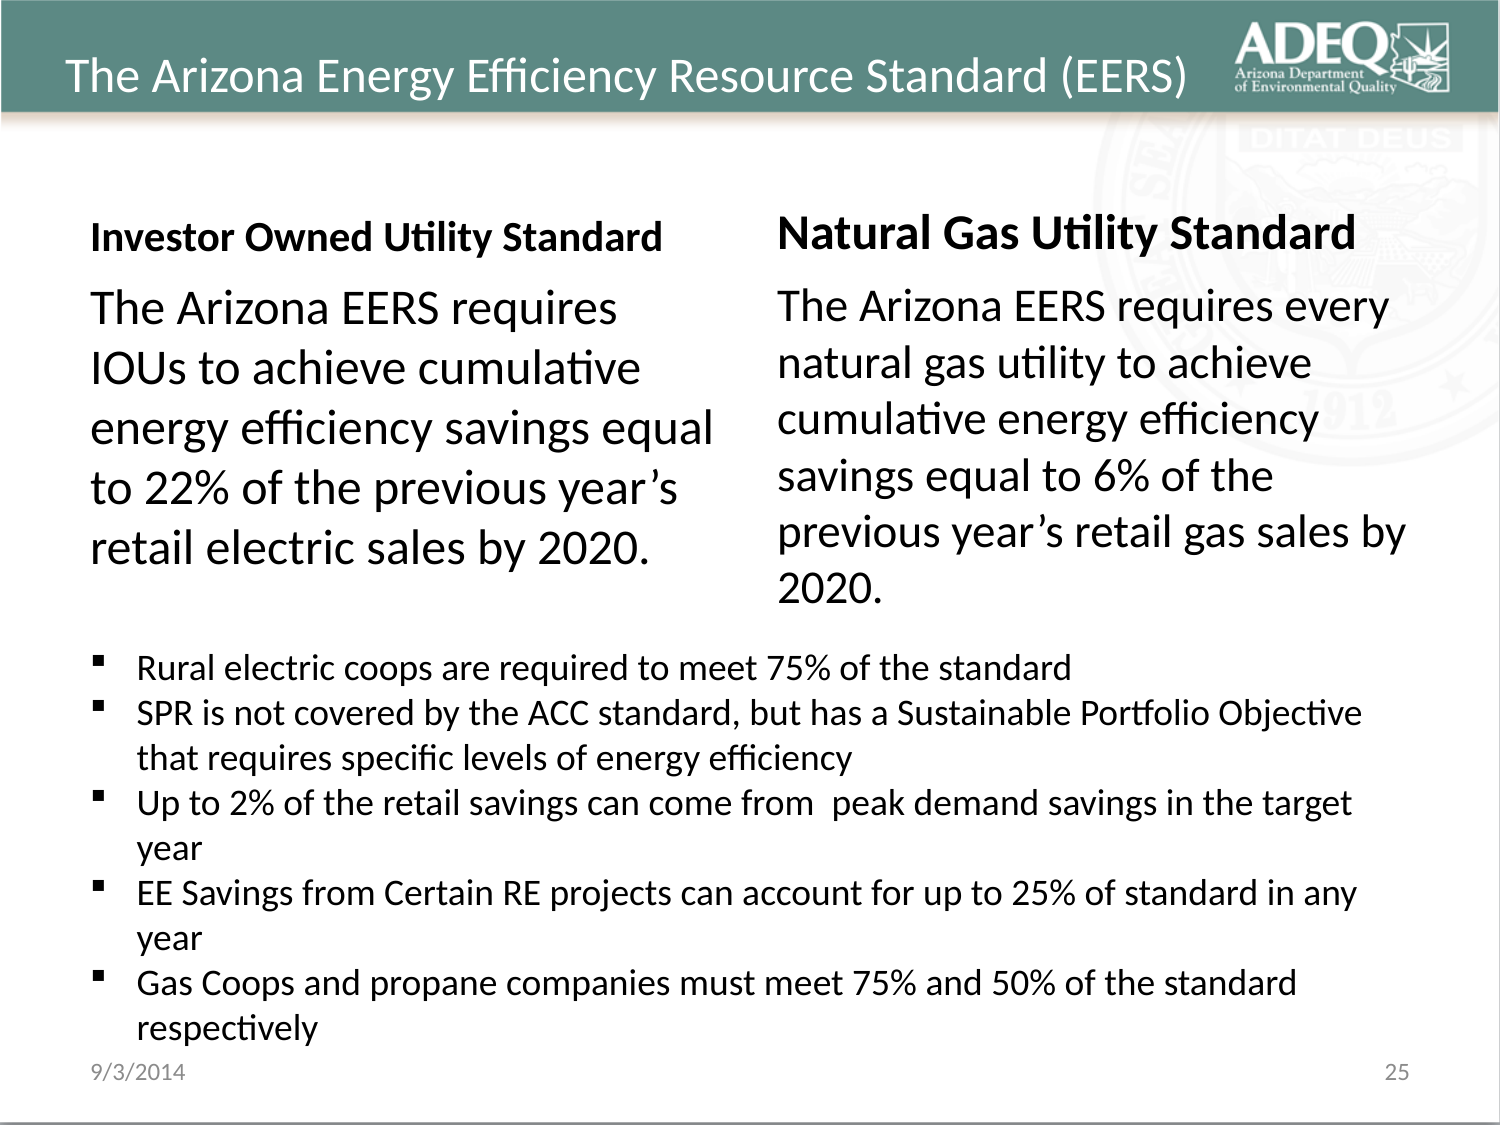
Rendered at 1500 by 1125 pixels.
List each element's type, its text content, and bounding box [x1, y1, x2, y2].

list The Arizona EERS requires every natural gas utility to achieve cumulative energy efficiency savings equal to 6% of the previous year’s retail gas sales by 2020. [761, 267, 1425, 624]
picture [0, 0, 1500, 1125]
list Investor Owned Utility Standard [75, 162, 738, 267]
list The Arizona EERS requires IOUs to achieve cumulative energy efficiency savings equal to 22% of the previous year’s retail electric sales by 2020. [75, 267, 738, 624]
slide_number 25 [1074, 1040, 1425, 1101]
title The Arizona Energy Efficiency Resource Standard (EERS) [50, 38, 1225, 106]
list Natural Gas Utility Standard [761, 162, 1425, 267]
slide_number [75, 1040, 425, 1101]
text_box Rural electric coops are required to meet 75% of the standard SPR is not covered by the ACC standard, but has a Sustainable Portfolio Objective that requires specific levels of energy efficiency Up to 2% of the retail savings can come from peak demand savings in the target year EE Savings from Certain RE projects can account for up to 25% of standard in any year Gas Coops and propane companies must meet 75% and 50% of the standard respectively [74, 635, 1425, 1101]
